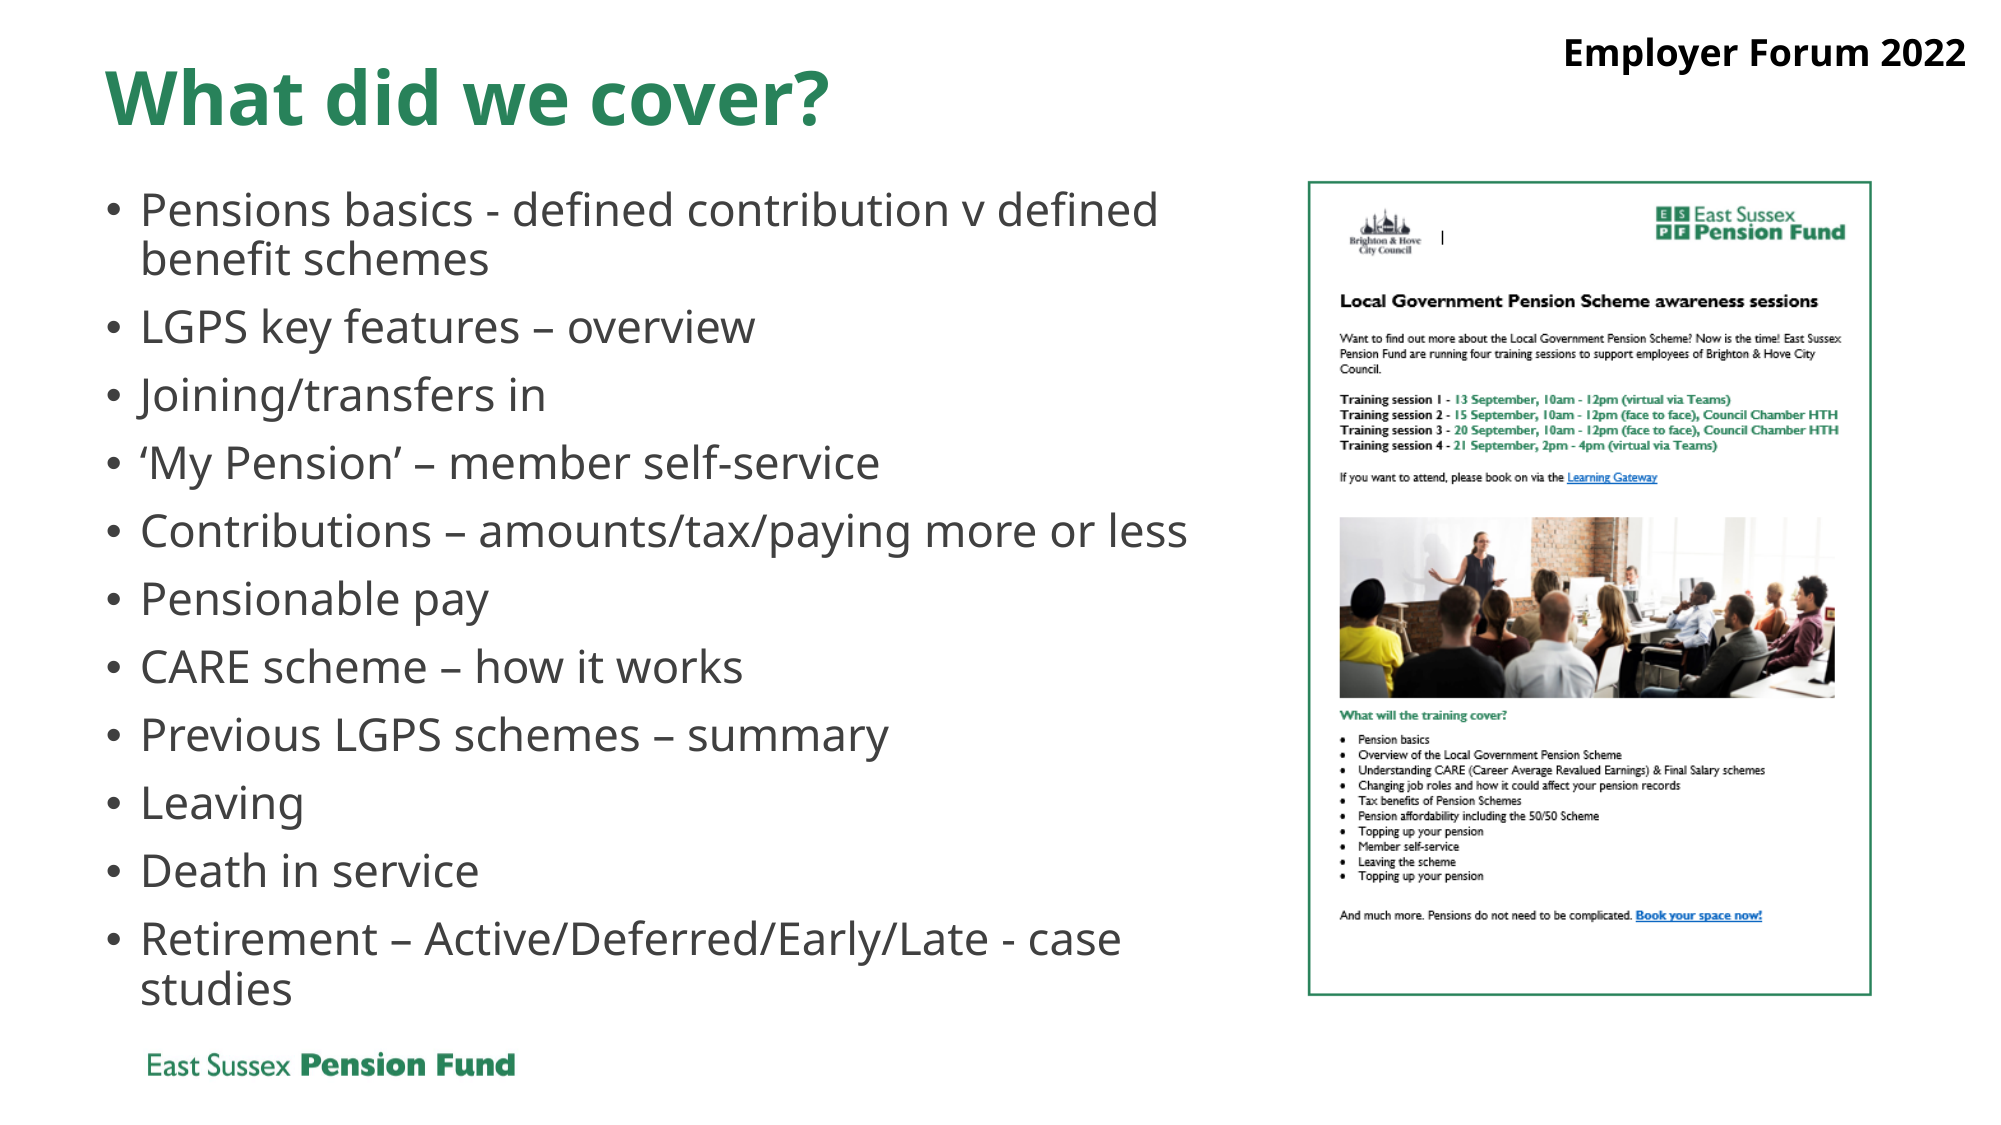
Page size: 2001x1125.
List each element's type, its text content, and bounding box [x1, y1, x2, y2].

picture [137, 1047, 527, 1088]
text_box Employer Forum 2022 [1548, 21, 2000, 82]
list Pensions basics - defined contribution v defined benefit schemes LGPS key features – overview Joining/transfers in ‘My Pension’ – member self-service Contributions – amounts/tax/paying more or less Pensionable pay CARE scheme – how it works Previous LGPS schemes – summary Leaving Death in service Retirement – Active/Deferred/Early/Late - case studies [90, 179, 1211, 1047]
title What did we cover? [88, 25, 1818, 177]
picture [1294, 171, 1886, 1005]
